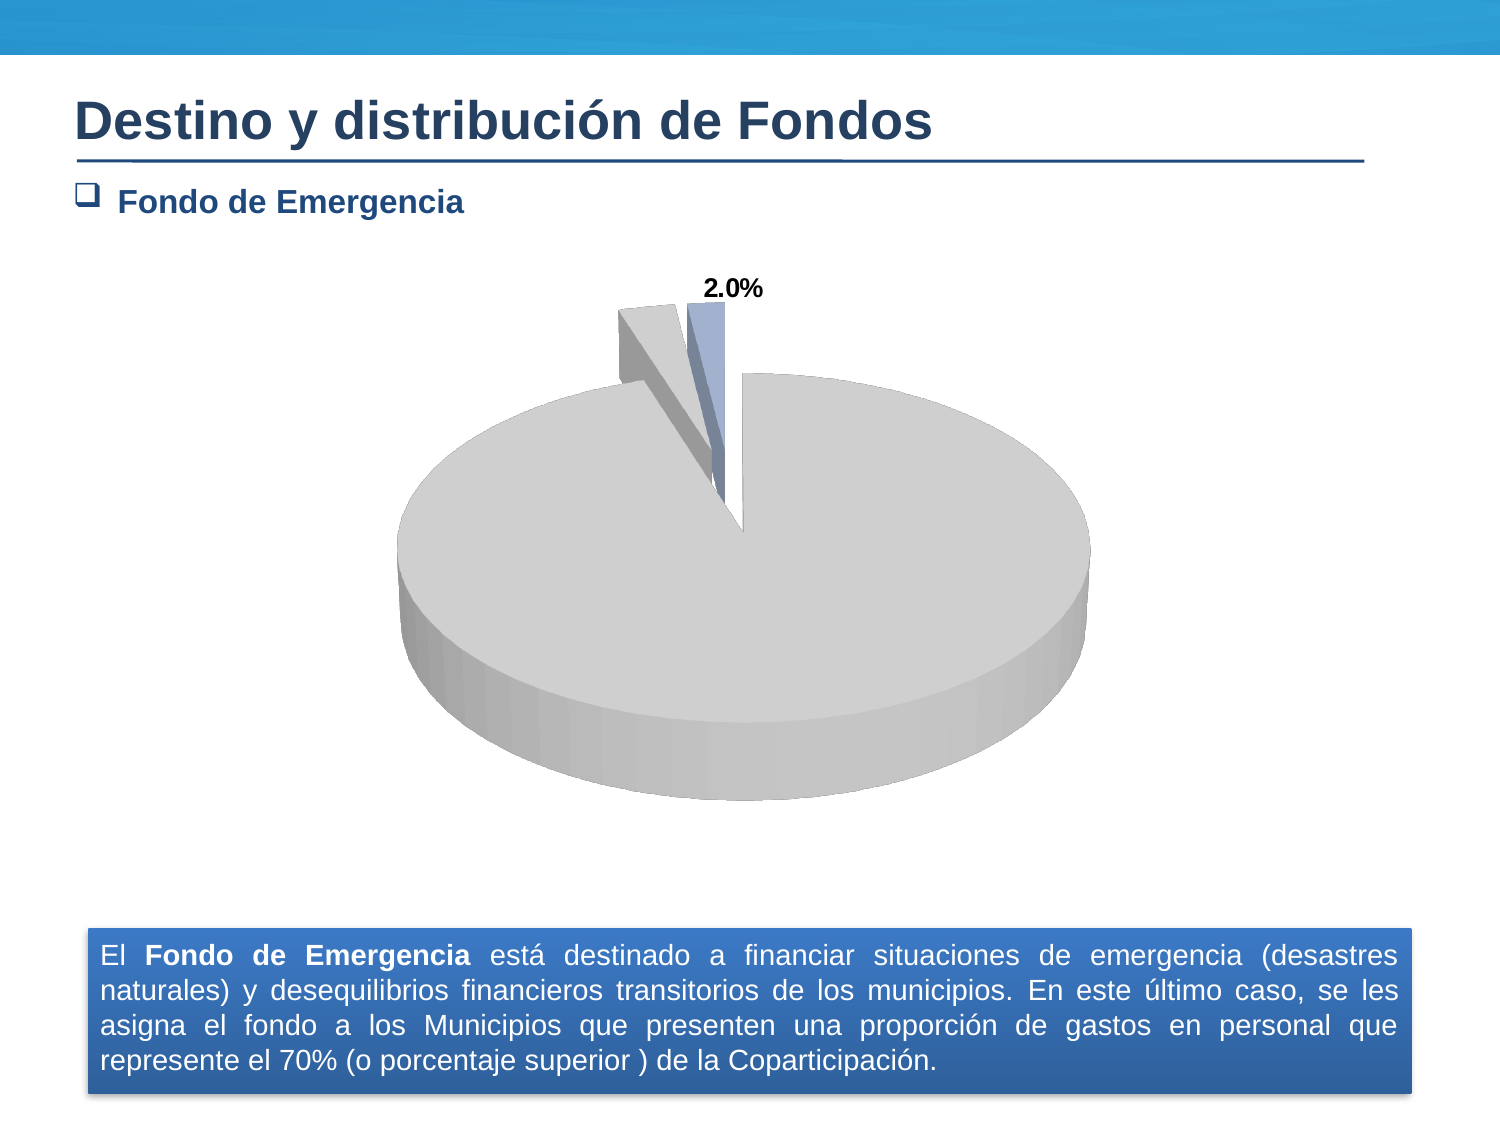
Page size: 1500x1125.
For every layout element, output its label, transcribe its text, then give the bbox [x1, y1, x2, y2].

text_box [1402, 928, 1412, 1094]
picture [0, 0, 1500, 55]
text_box Destino y distribución de Fondos [59, 78, 1383, 158]
text_box Fondo de Emergencia [58, 172, 685, 228]
chart [90, 247, 1398, 1104]
